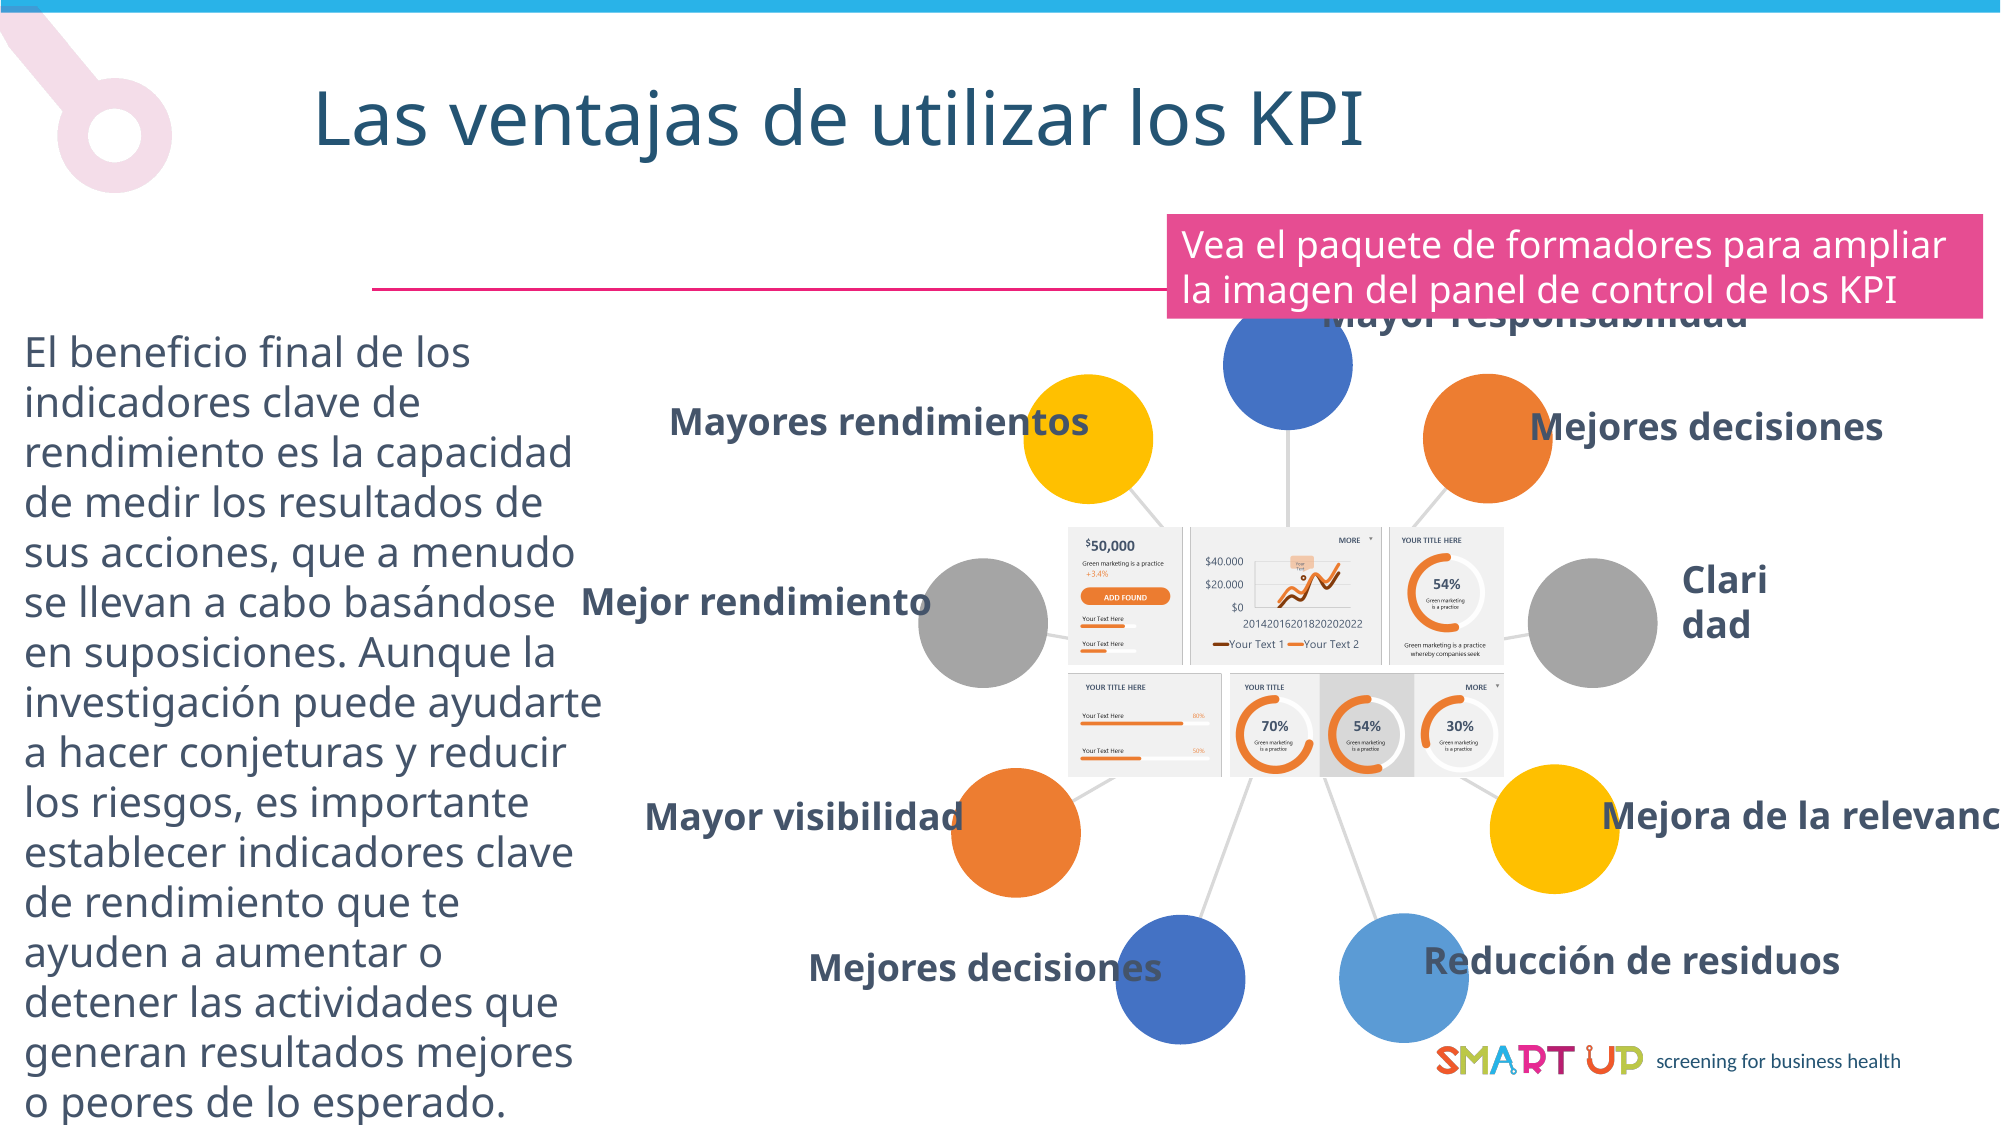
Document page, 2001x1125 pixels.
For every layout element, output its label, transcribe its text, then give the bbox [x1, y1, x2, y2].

picture [1068, 527, 1504, 778]
list Las ventajas de utilizar los KPI [297, 73, 1750, 188]
picture [1436, 1045, 1643, 1078]
text_box Vea el paquete de formadores para ampliar la imagen del panel de control de los KPI [1166, 214, 1984, 282]
text_box El beneficio final de los indicadores clave de rendimiento es la capacidad de medir los resultados de sus acciones, que a menudo se llevan a cabo basándose en suposiciones. Aunque la investigación puede ayudarte a hacer conjeturas y reducir los riesgos, es importante establecer indicadores clave de rendimiento que te ayuden a aumentar o detener las actividades que generan resultados mejores o peores de lo esperado. Esto le permite tomar mejores decisiones, mejorar los procesos y mejorar sus rendimientos a largo plazo. [10, 318, 621, 1125]
picture [0, 6, 224, 218]
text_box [594, 282, 1984, 1045]
